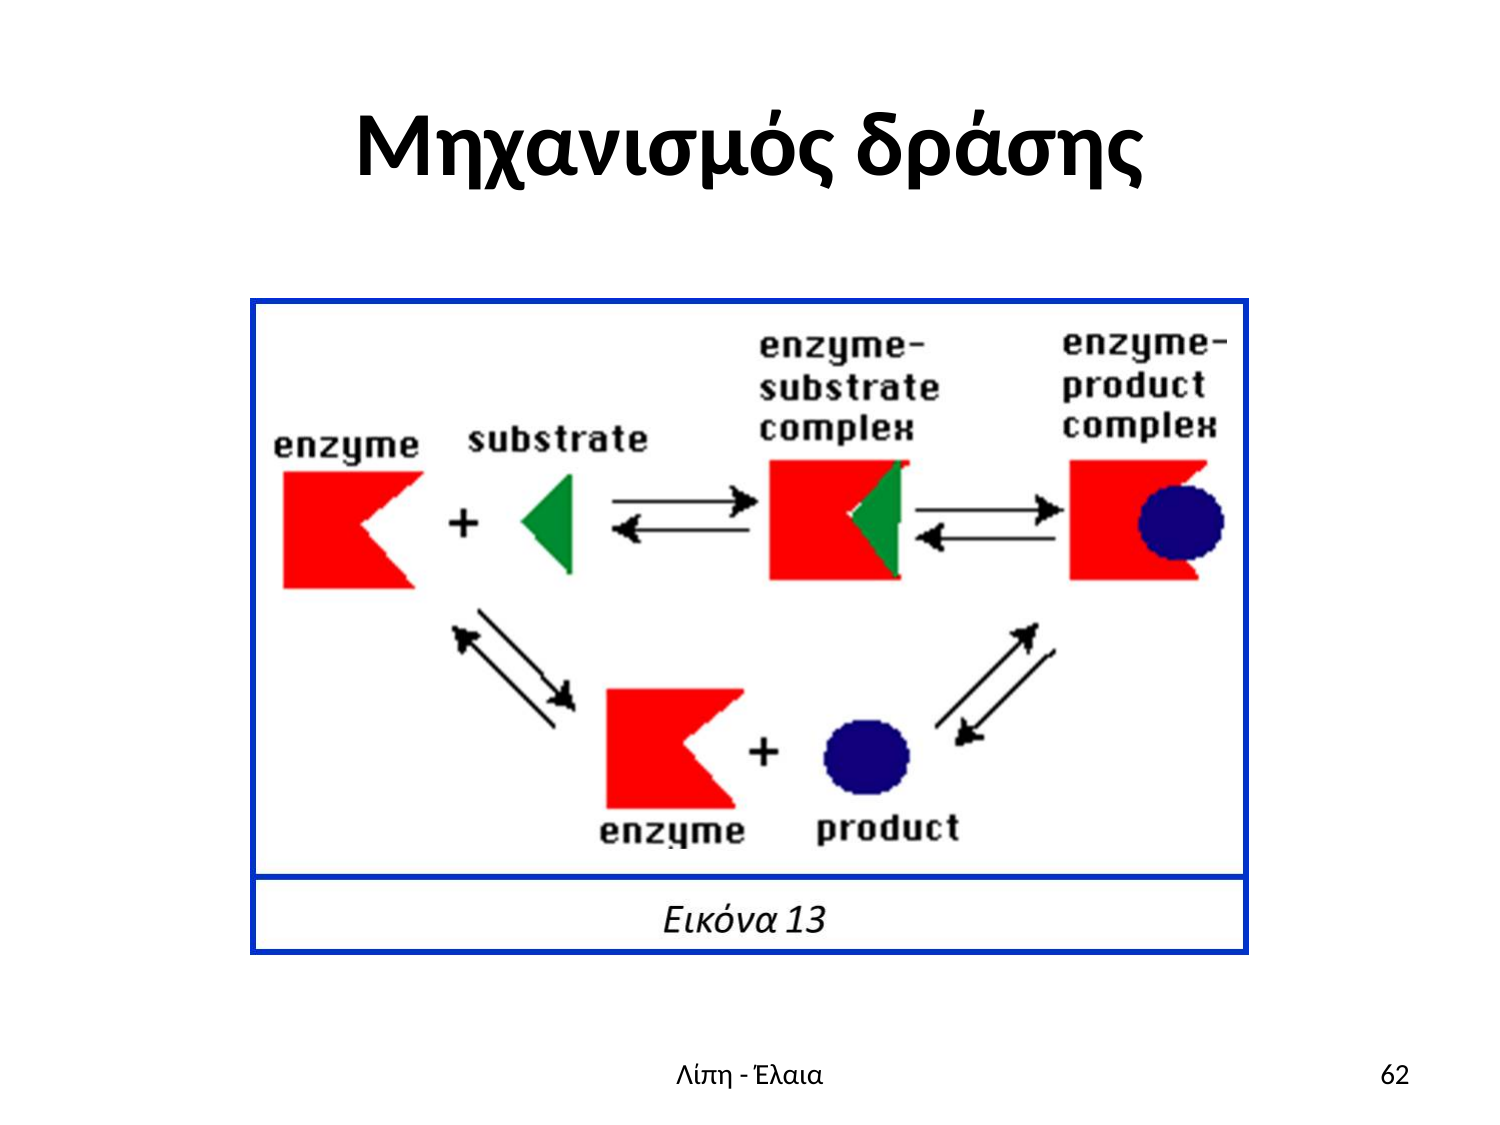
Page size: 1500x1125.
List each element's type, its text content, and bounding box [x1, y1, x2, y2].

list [250, 298, 1250, 969]
title Μηχανισμός δράσης [75, 45, 1425, 233]
slide_number 62 [1074, 1042, 1425, 1103]
footer Λίπη - Έλαια [512, 1042, 988, 1103]
